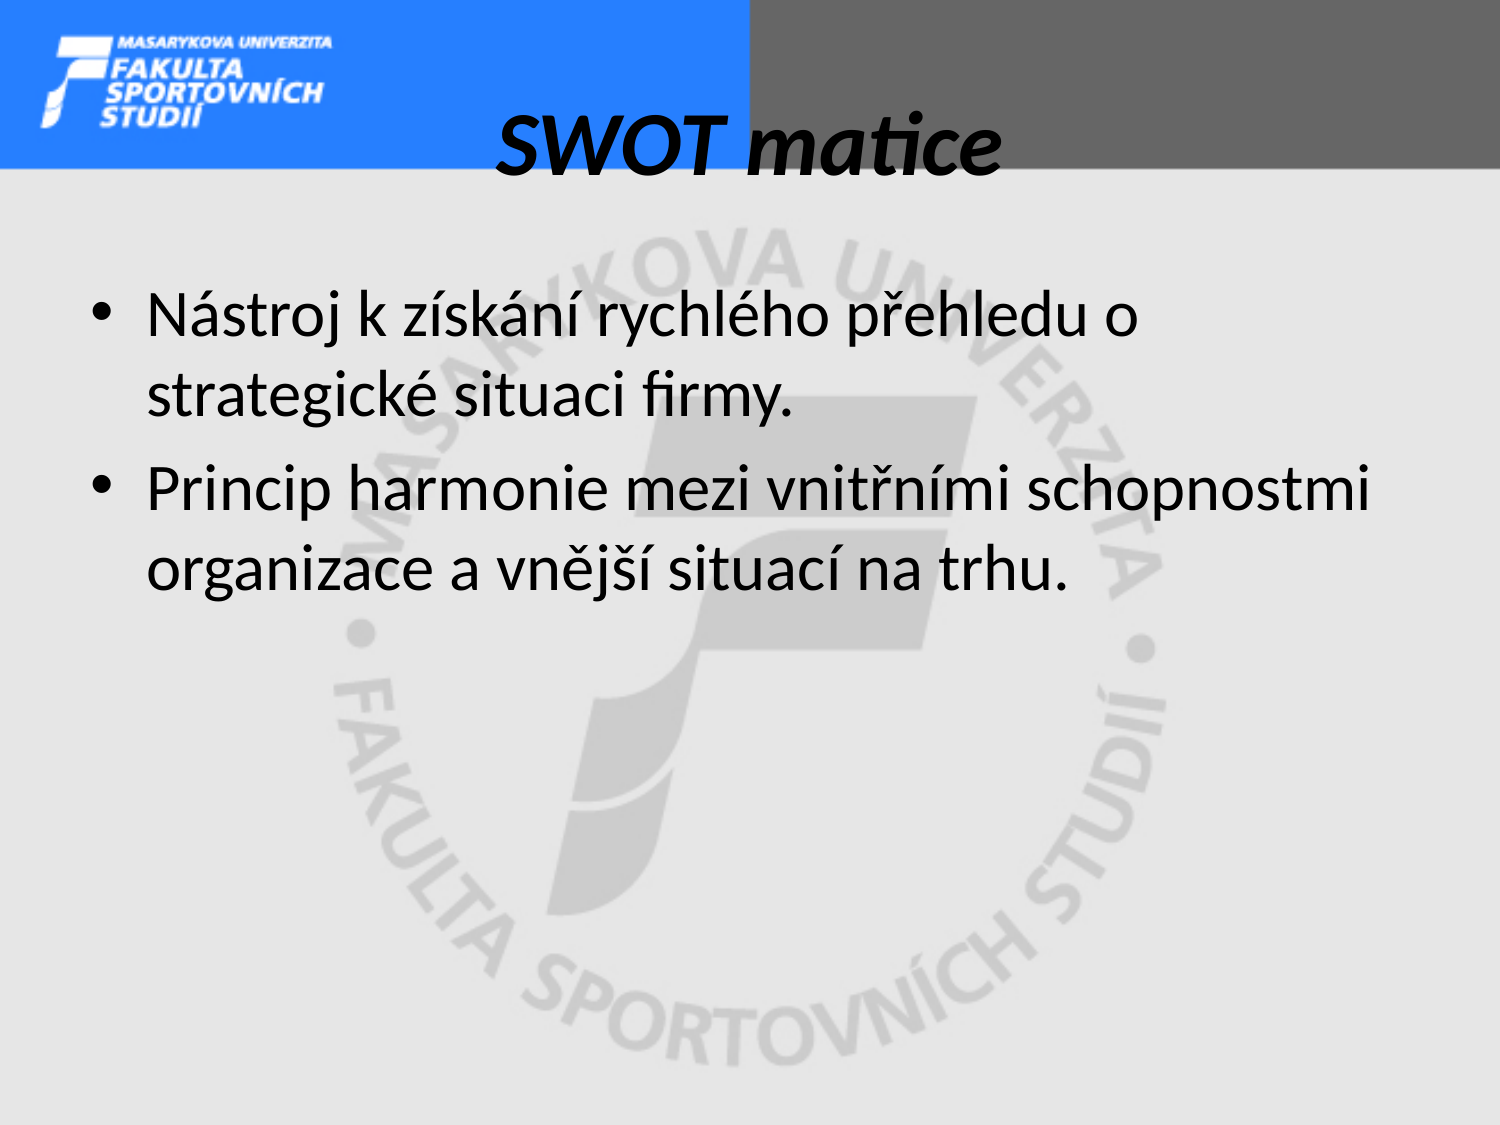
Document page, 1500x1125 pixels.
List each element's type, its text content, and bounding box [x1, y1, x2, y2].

picture [0, 0, 1500, 1125]
title SWOT matice [75, 45, 1425, 233]
list Nástroj k získání rychlého přehledu o strategické situaci firmy. Princip harmonie mezi vnitřními schopnostmi organizace a vnější situací na trhu. [75, 262, 1425, 1005]
